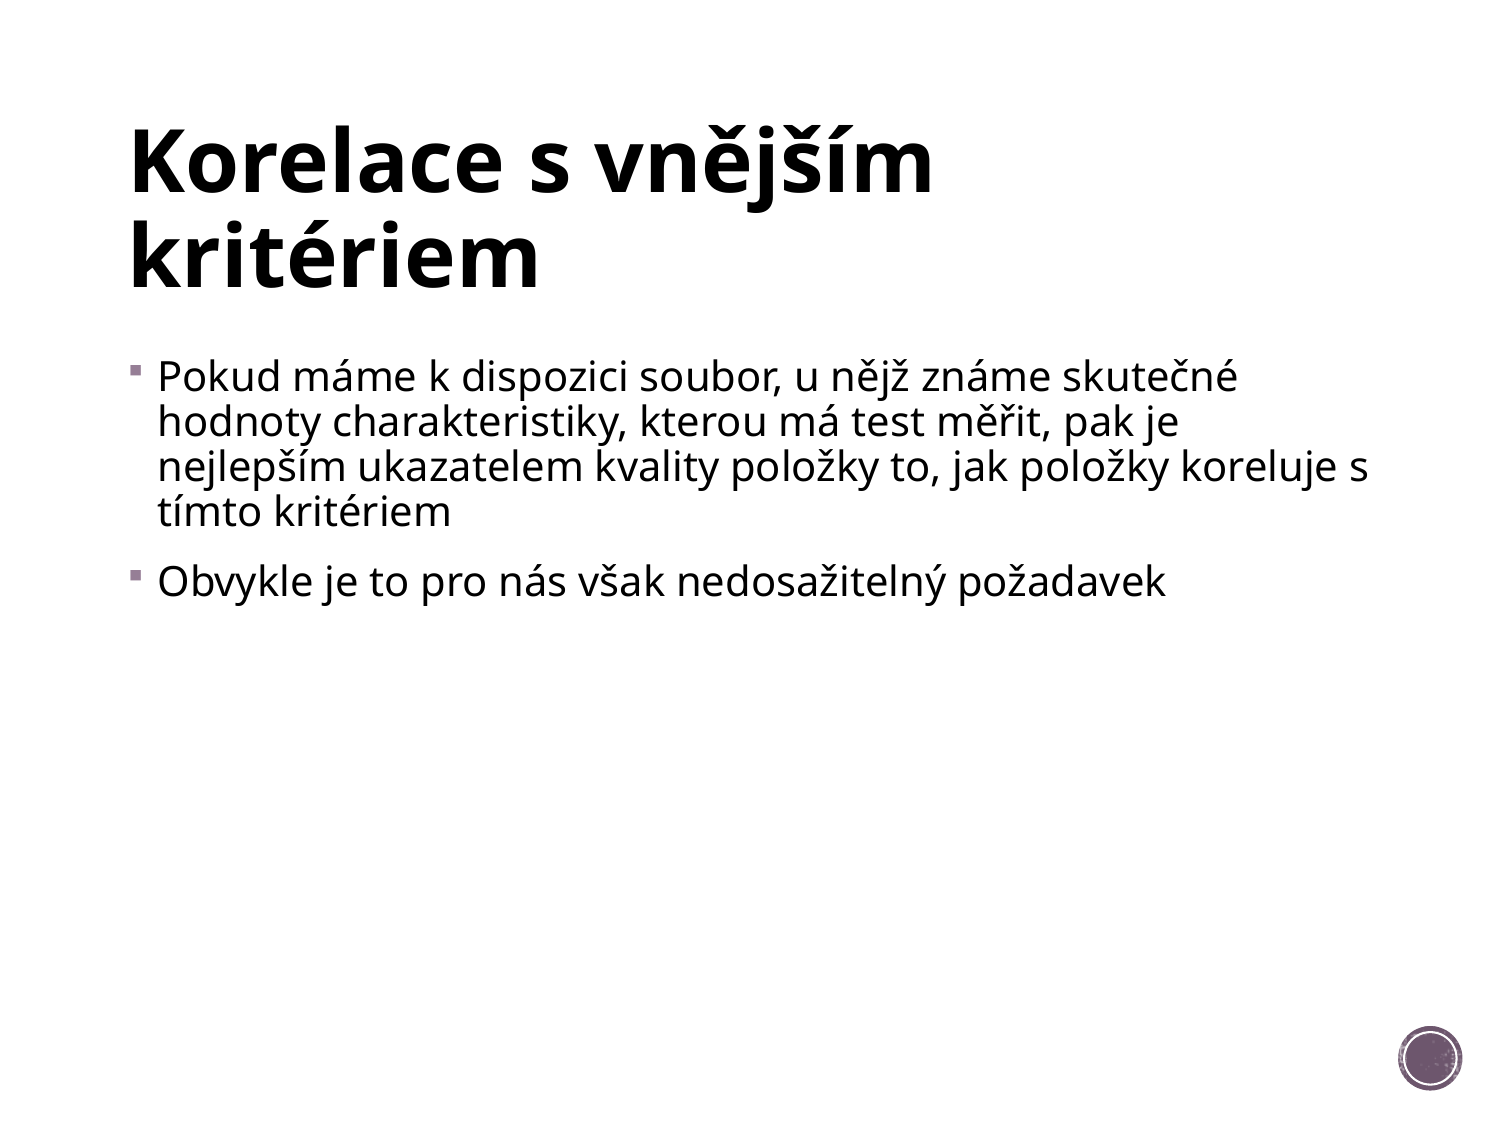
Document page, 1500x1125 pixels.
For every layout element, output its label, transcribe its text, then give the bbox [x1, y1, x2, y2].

list Pokud máme k dispozici soubor, u nějž známe skutečné hodnoty charakteristiky, kterou má test měřit, pak je nejlepším ukazatelem kvality položky to, jak položky koreluje s tímto kritériem Obvykle je to pro nás však nedosažitelný požadavek [112, 348, 1388, 1013]
title Korelace s vnějším kritériem [112, 79, 1388, 344]
